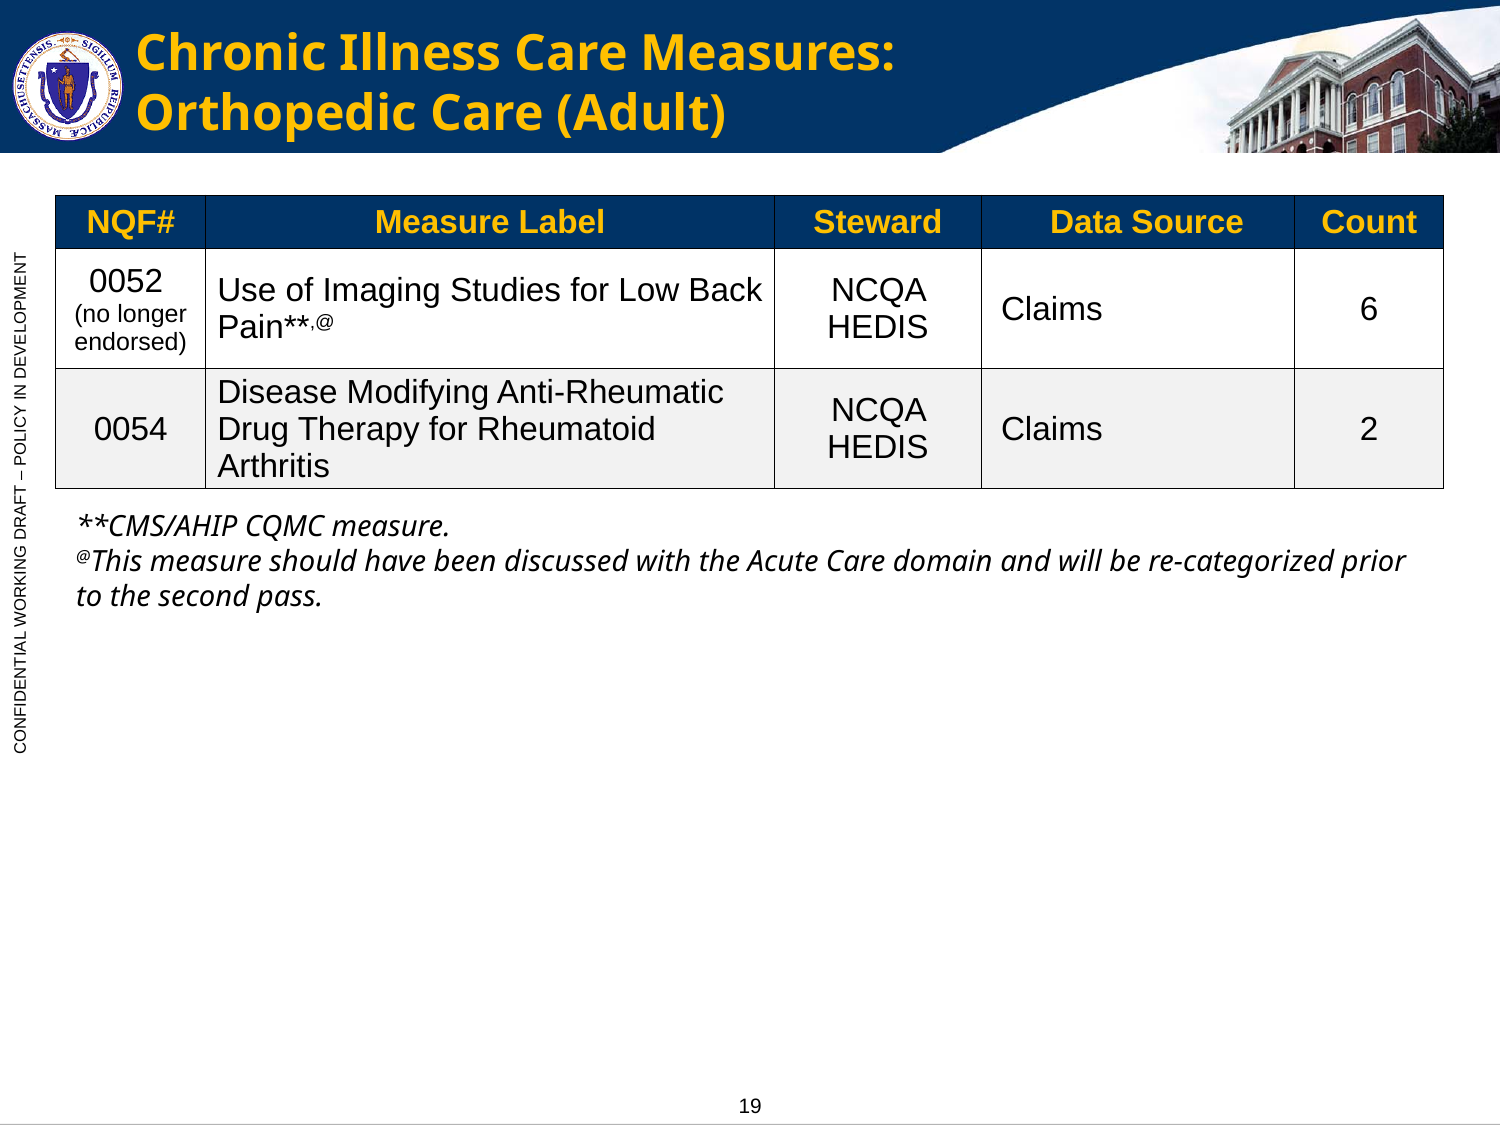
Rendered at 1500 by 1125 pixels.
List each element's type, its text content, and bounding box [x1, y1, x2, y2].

table_header Count [1295, 196, 1443, 248]
table_cell NCQA HEDIS [775, 249, 981, 368]
text_box **CMS/AHIP CQMC measure. @This measure should have been discussed with the Acute Care domain and will be re-categorized prior to the second pass. [61, 499, 1445, 620]
table_cell 2 [1295, 369, 1443, 488]
table_cell 6 [1295, 249, 1443, 368]
table_header Data Source [982, 196, 1294, 248]
picture [0, 0, 1500, 153]
table_cell Use of Imaging Studies for Low Back Pain**,@ [206, 249, 774, 368]
table_cell 0054 [56, 369, 205, 488]
table_cell Disease Modifying Anti-Rheumatic Drug Therapy for Rheumatoid Arthritis [206, 369, 774, 488]
table_cell 0052 (no longer endorsed) [56, 249, 205, 368]
table_cell NCQA HEDIS [775, 369, 981, 488]
table_header Steward [775, 196, 981, 248]
table_header NQF# [56, 196, 205, 248]
title Chronic Illness Care Measures: Orthopedic Care (Adult) [120, 17, 1051, 144]
table_cell Claims [982, 369, 1294, 488]
table_header Measure Label [206, 196, 774, 248]
table_cell Claims [982, 249, 1294, 368]
